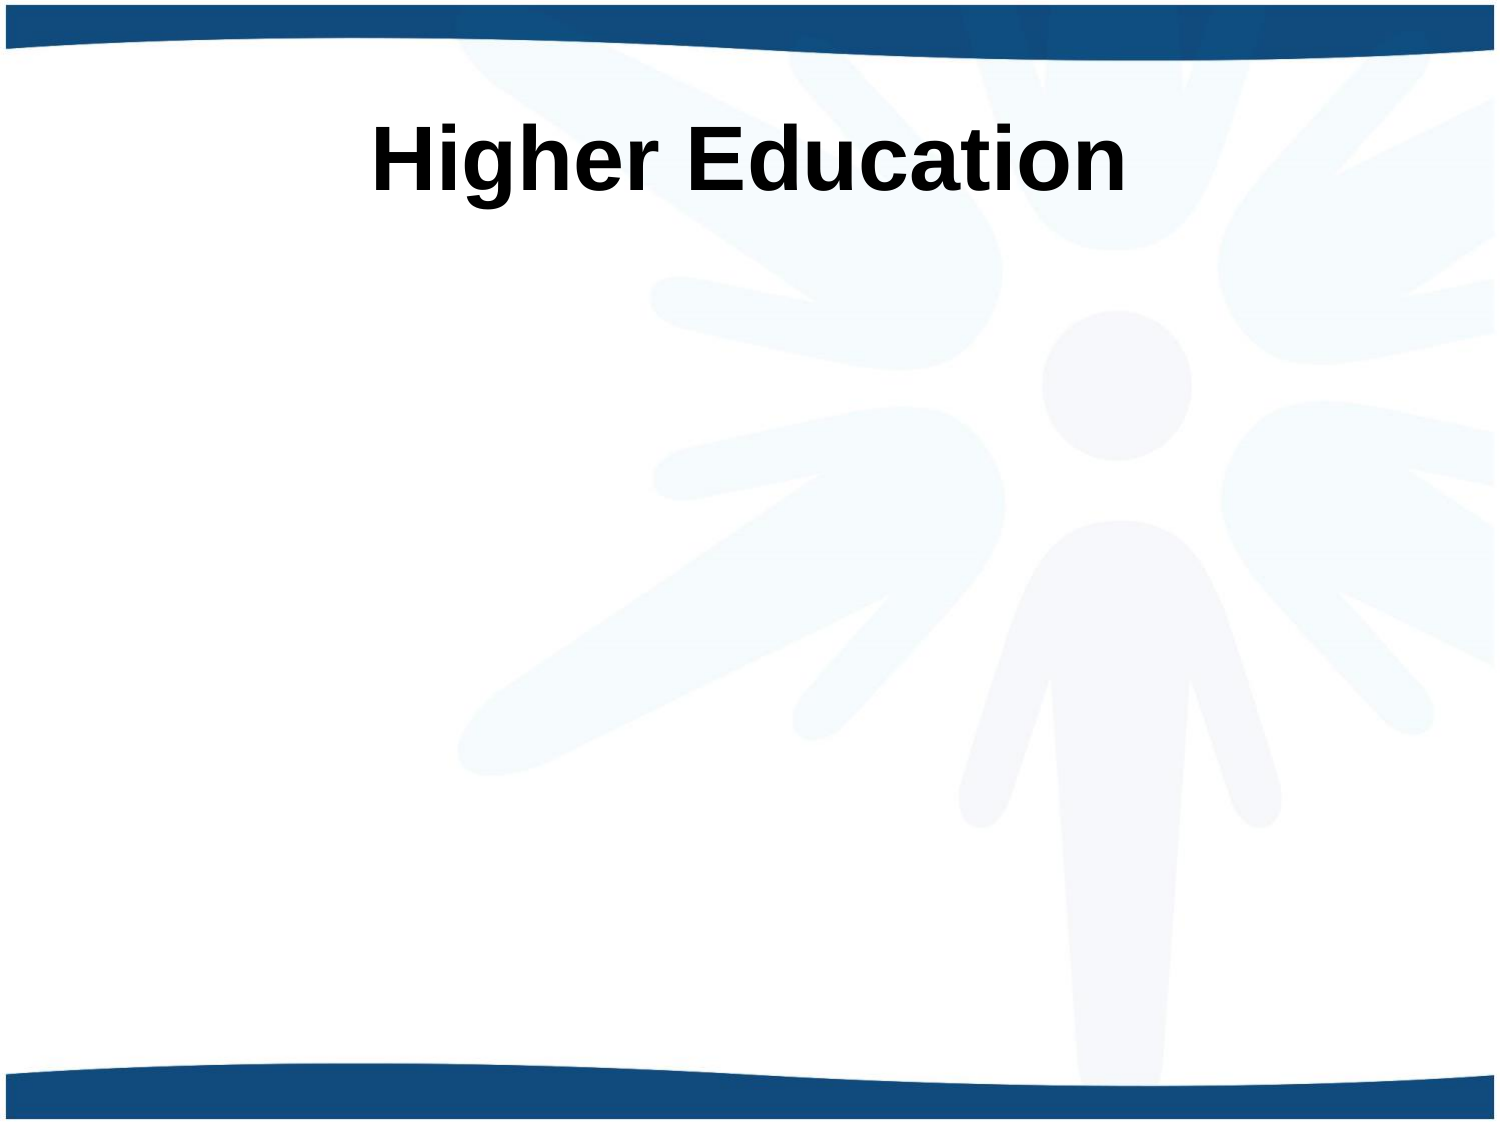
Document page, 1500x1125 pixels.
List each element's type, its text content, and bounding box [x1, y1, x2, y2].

picture [0, 0, 1500, 1125]
title Higher Education [75, 59, 1425, 248]
